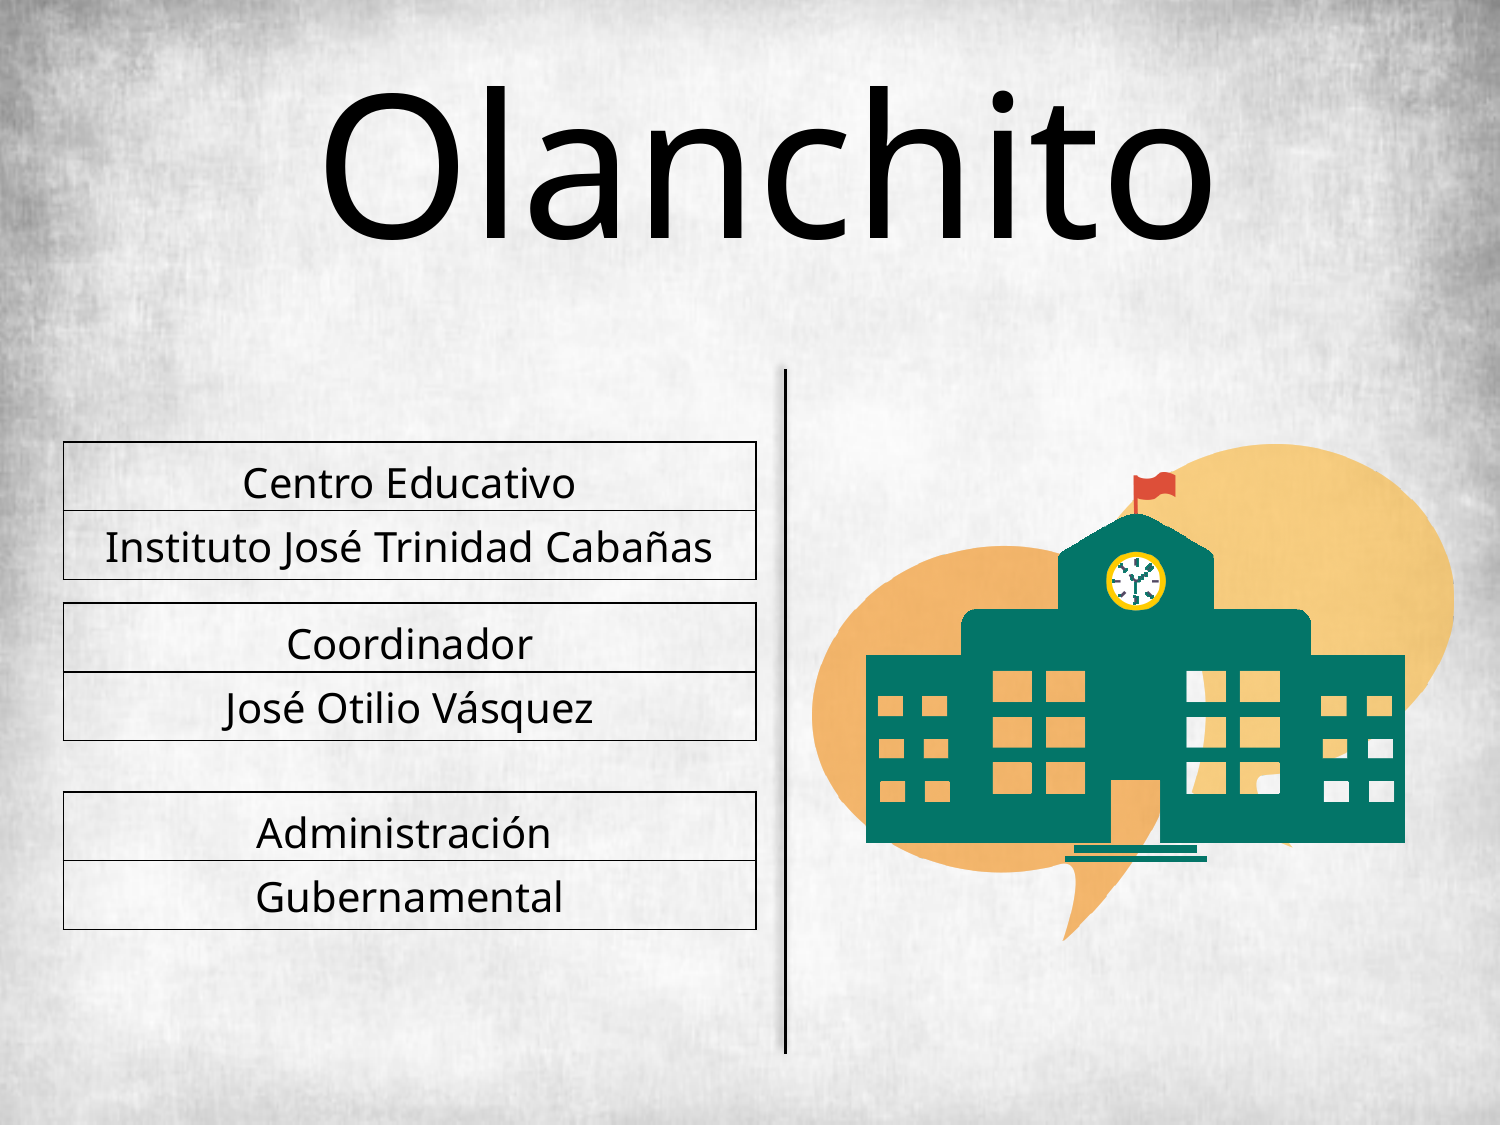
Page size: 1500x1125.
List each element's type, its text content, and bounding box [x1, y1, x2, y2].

text_box Olanchito [3, 30, 1500, 286]
table_cell José Otilio Vásquez [64, 673, 755, 740]
picture [0, 0, 1500, 1125]
table_header Coordinador [64, 604, 755, 671]
table_header Centro Educativo [64, 443, 755, 510]
table_header Administración [64, 793, 755, 860]
table_cell Instituto José Trinidad Cabañas [64, 511, 755, 579]
table_cell Gubernamental [64, 861, 755, 929]
